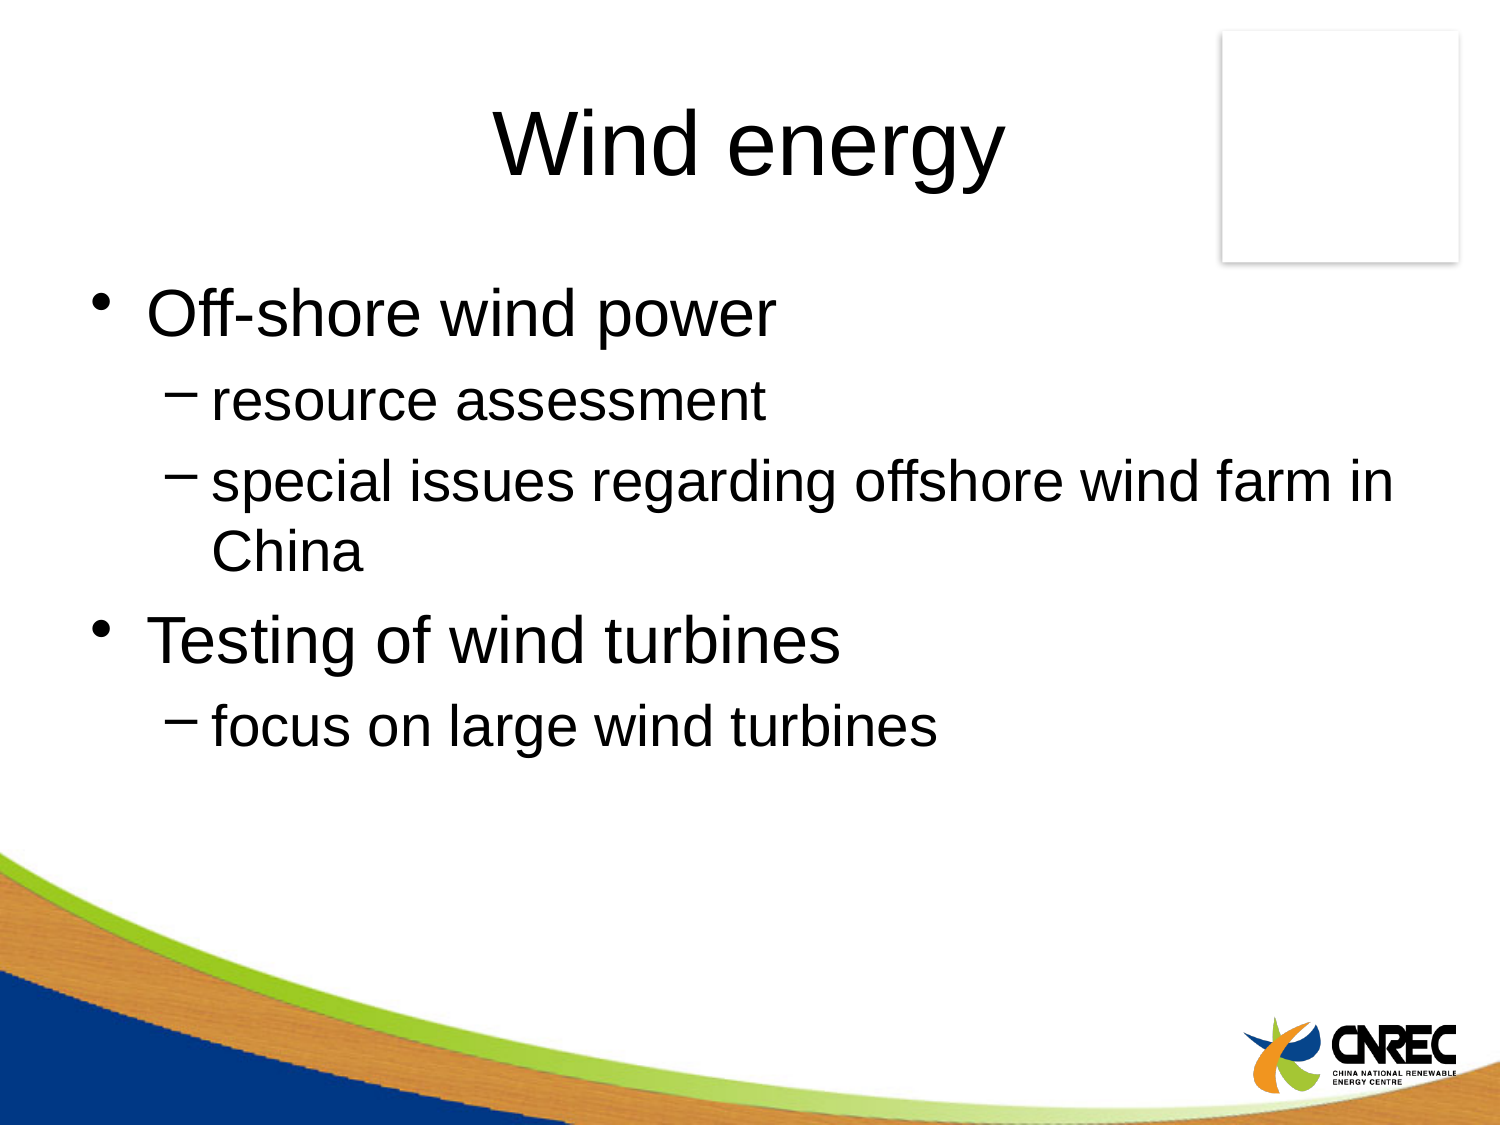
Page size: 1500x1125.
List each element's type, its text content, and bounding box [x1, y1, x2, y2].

title Wind energy [75, 45, 1425, 233]
picture [0, 0, 1500, 1125]
list Off-shore wind power resource assessment special issues regarding offshore wind farm in China Testing of wind turbines focus on large wind turbines [75, 262, 1425, 941]
